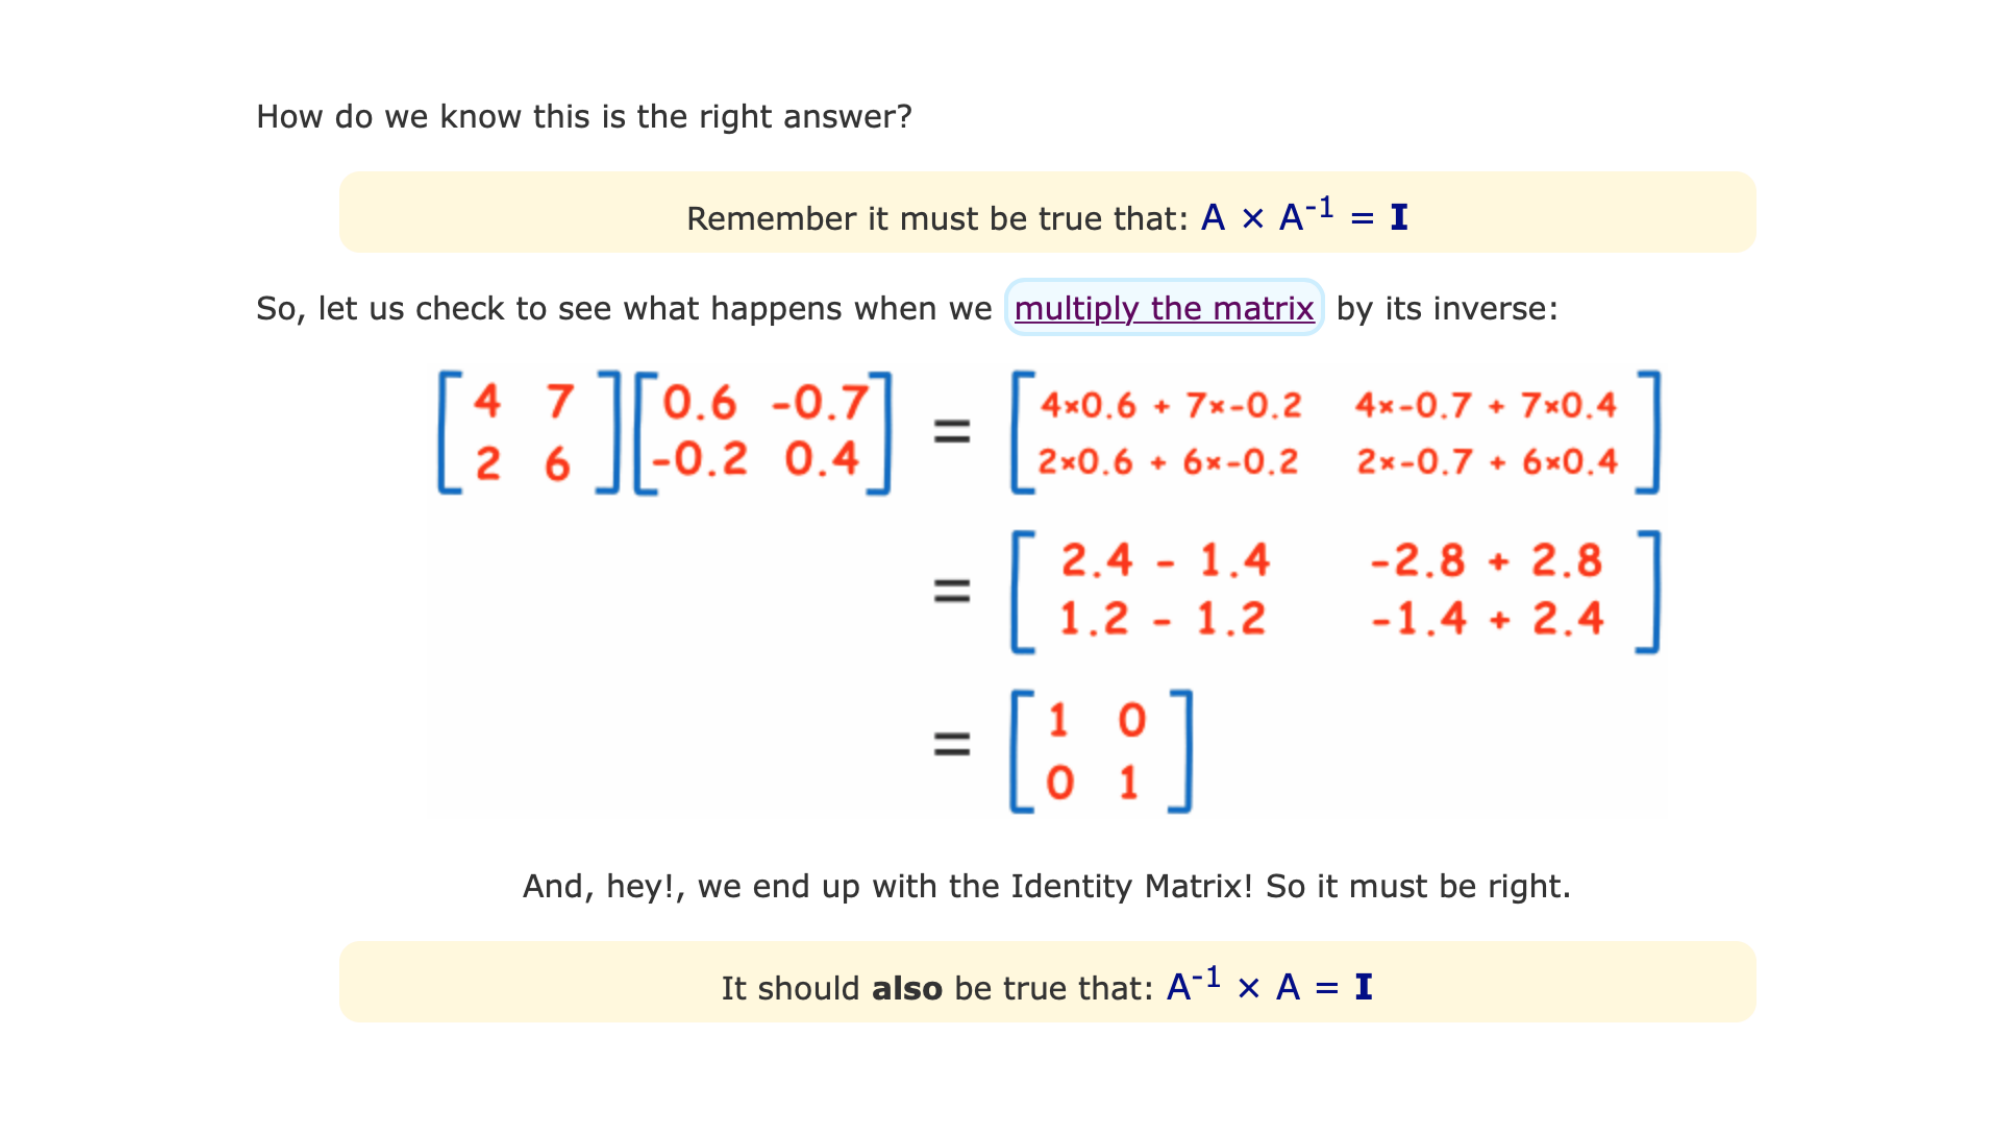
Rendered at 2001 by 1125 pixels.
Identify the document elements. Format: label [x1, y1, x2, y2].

picture [182, 65, 1818, 1060]
